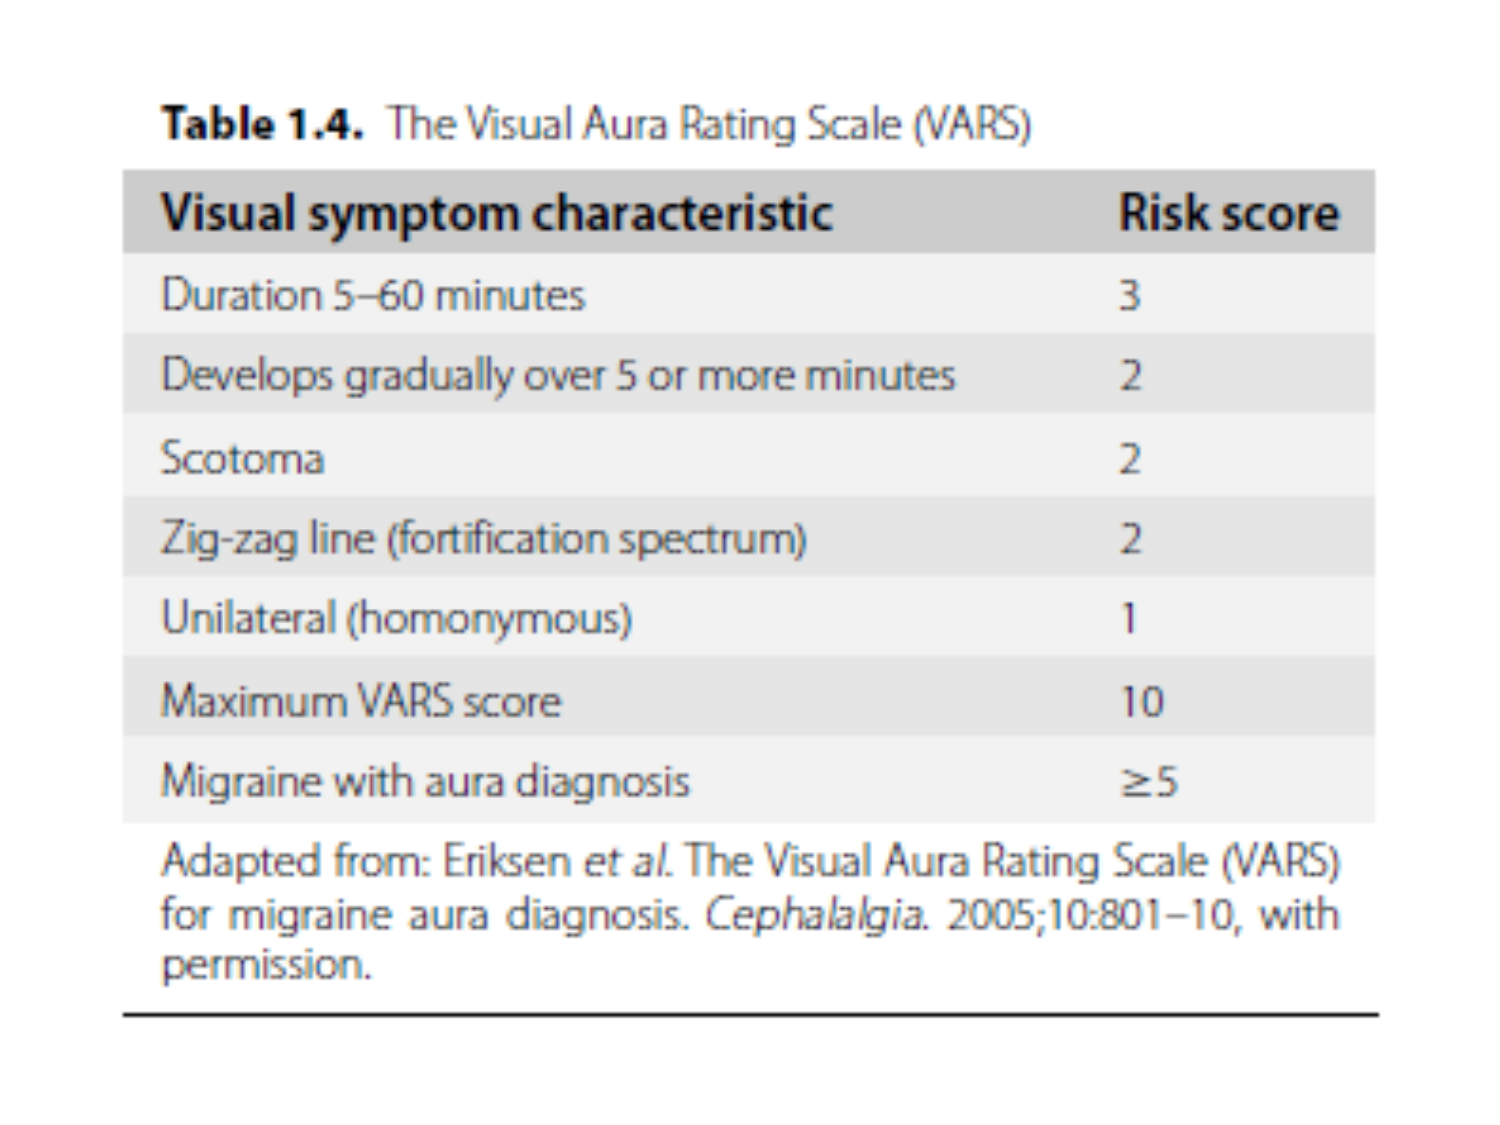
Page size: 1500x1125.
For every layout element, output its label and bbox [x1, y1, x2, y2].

picture [74, 76, 1388, 1022]
